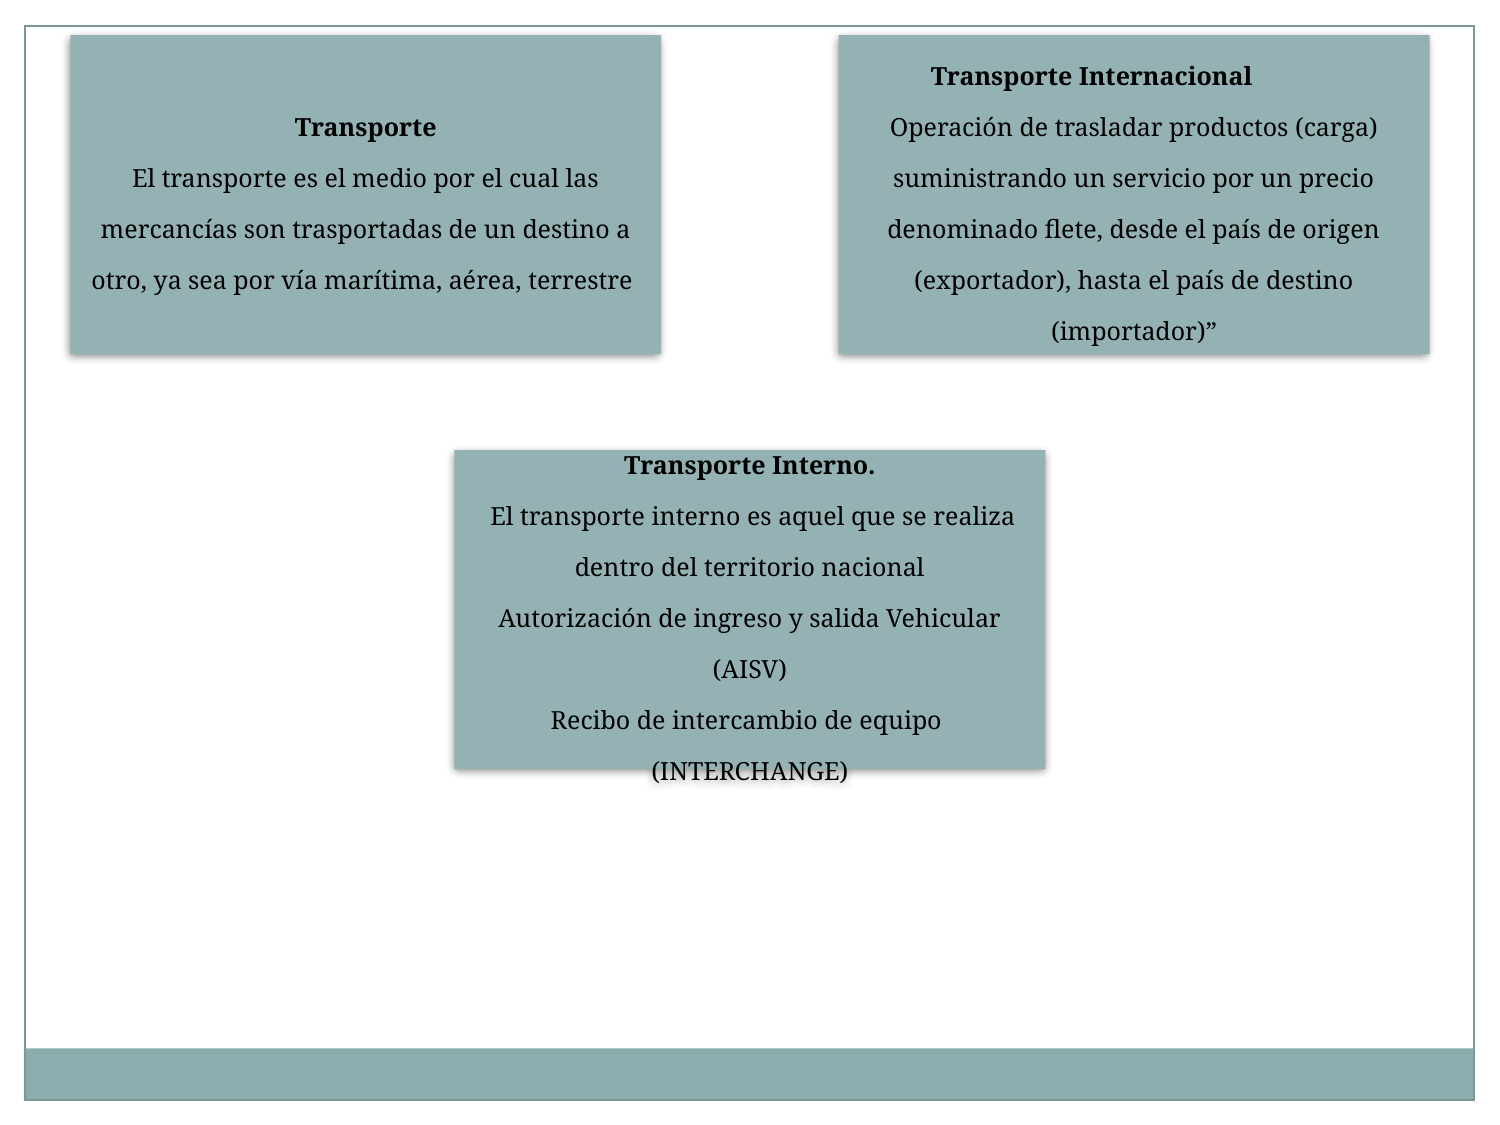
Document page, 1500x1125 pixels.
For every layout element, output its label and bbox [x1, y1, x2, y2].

text_box [70, 34, 1430, 1125]
